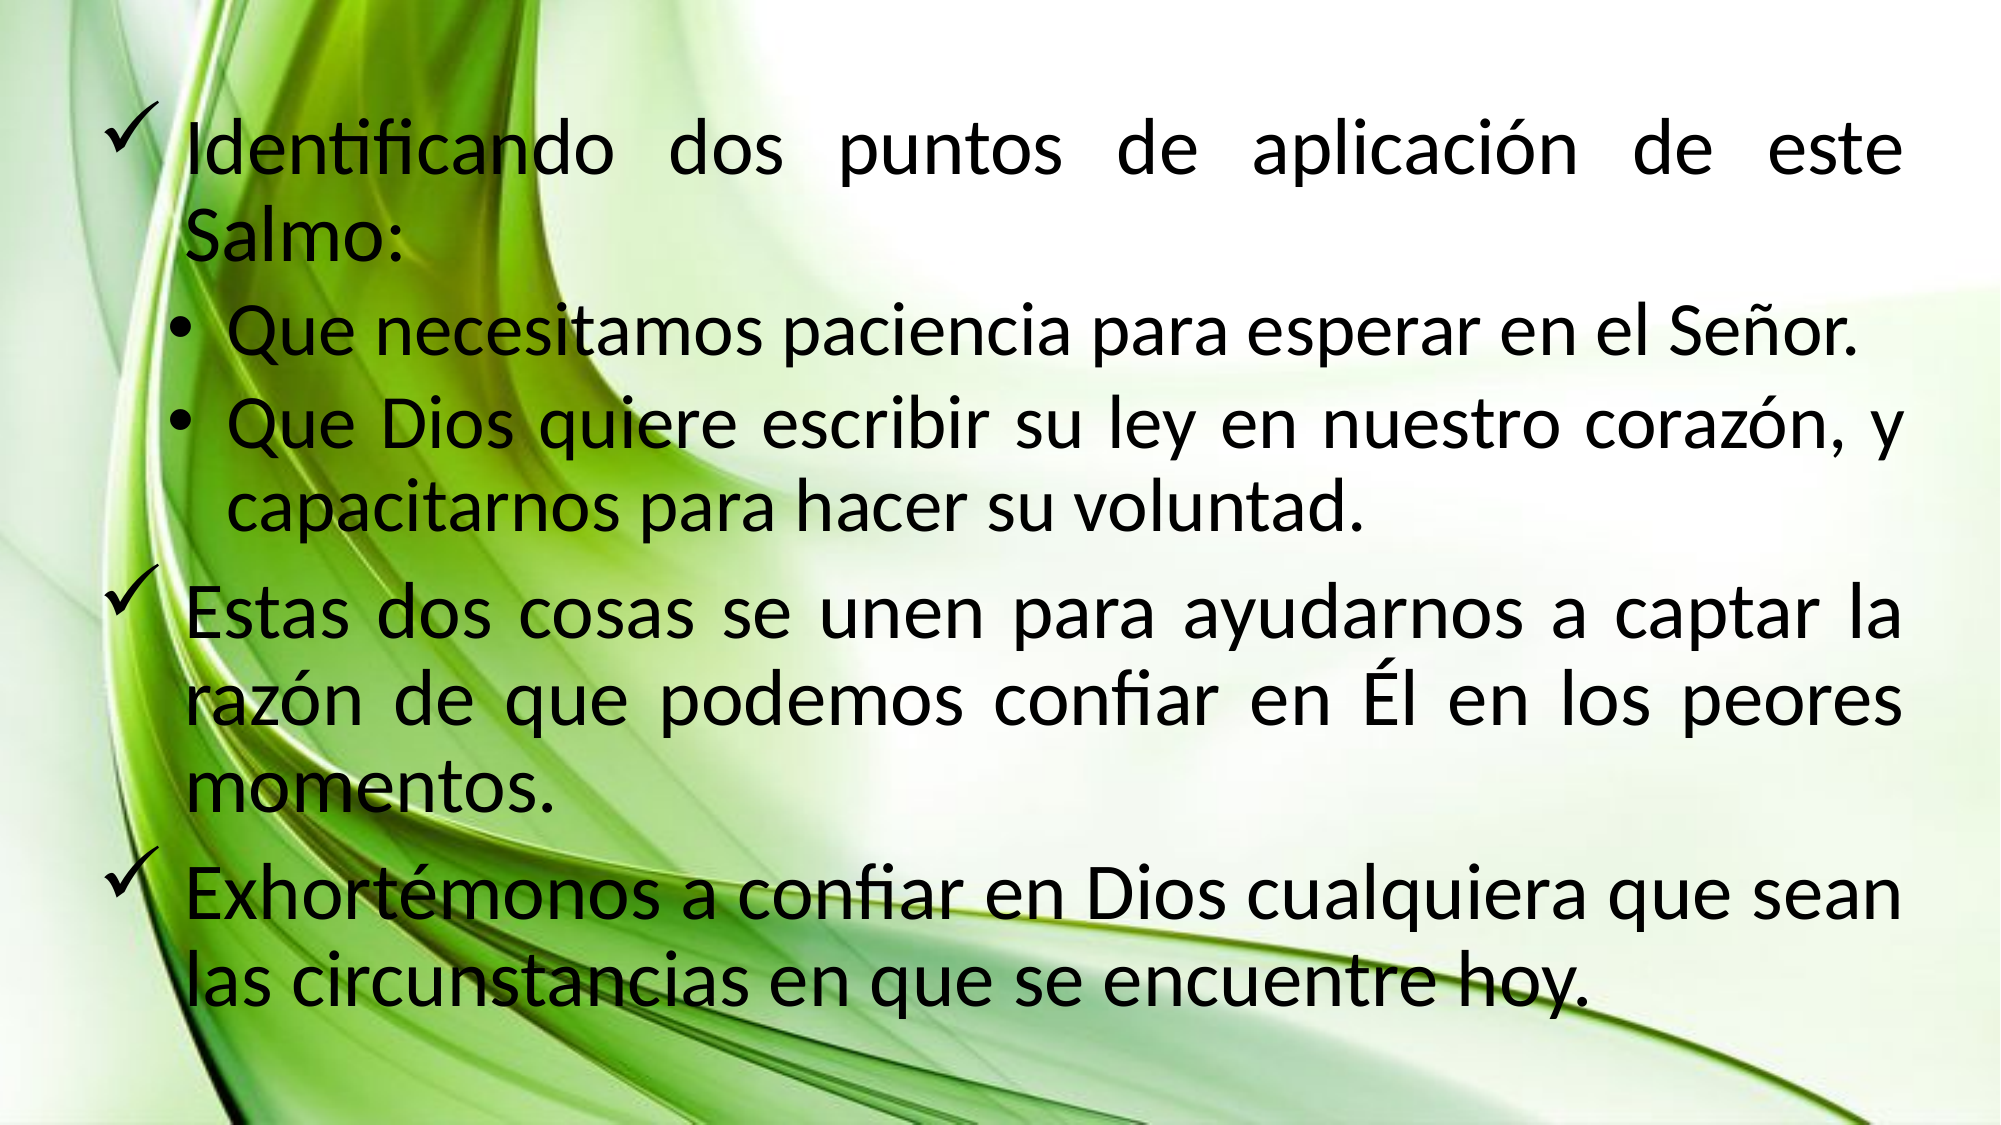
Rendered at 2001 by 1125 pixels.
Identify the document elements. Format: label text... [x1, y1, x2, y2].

picture [0, 0, 2001, 1125]
list Identificando dos puntos de aplicación de este Salmo: Que necesitamos paciencia para esperar en el Señor. Que Dios quiere escribir su ley en nuestro corazón, y capacitarnos para hacer su voluntad. Estas dos cosas se unen para ayudarnos a captar la razón de que podemos confiar en Él en los peores momentos. Exhortémonos a confiar en Dios cualquiera que sean las circunstancias en que se encuentre hoy. [83, 61, 1922, 1068]
